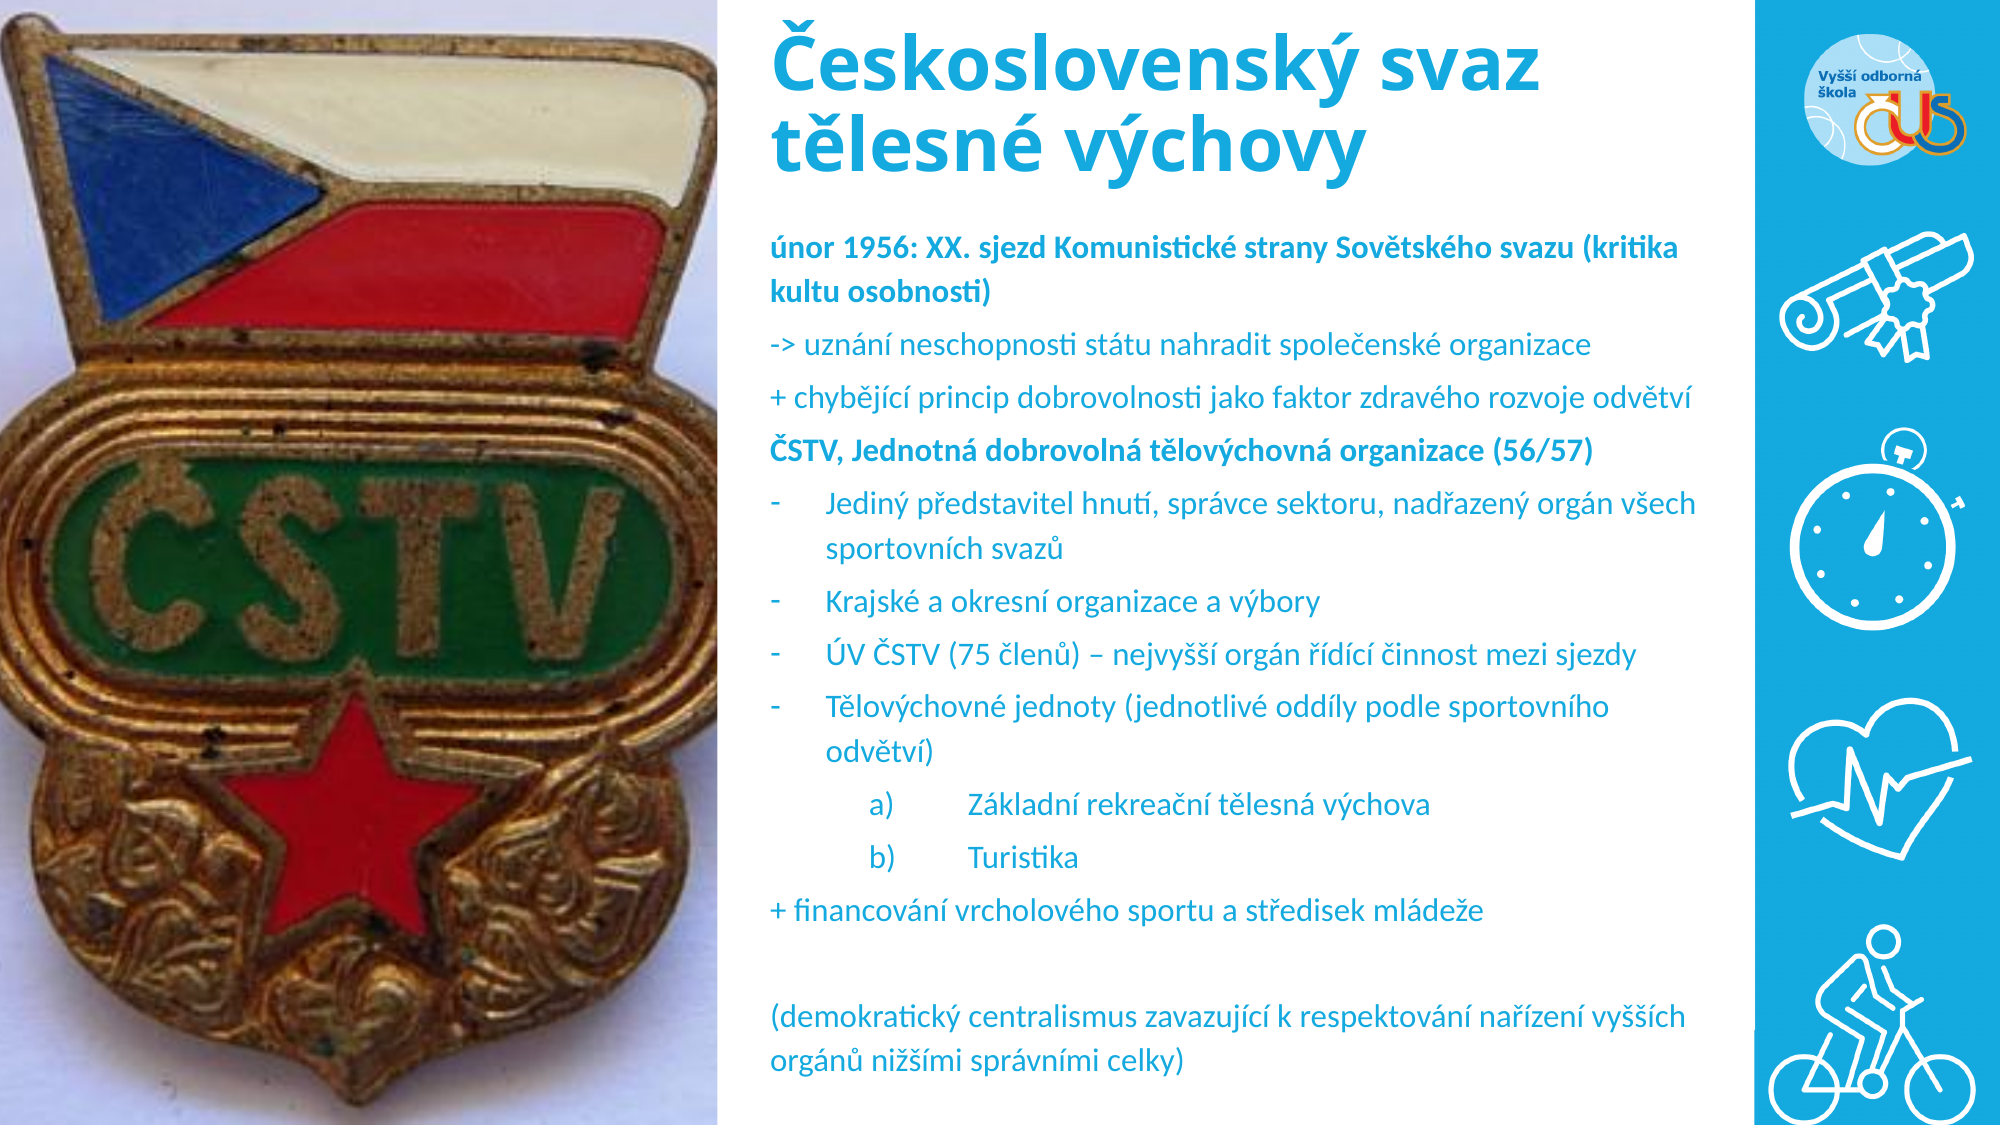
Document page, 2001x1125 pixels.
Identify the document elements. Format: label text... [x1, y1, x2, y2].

picture [1754, 0, 2000, 1125]
list únor 1956: XX. sjezd Komunistické strany Sovětského svazu (kritika kultu osobnosti) -> uznání neschopnosti státu nahradit společenské organizace + chybějící princip dobrovolnosti jako faktor zdravého rozvoje odvětví ČSTV, Jednotná dobrovolná tělovýchovná organizace (56/57) Jediný představitel hnutí, správce sektoru, nadřazený orgán všech sportovních svazů Krajské a okresní organizace a výbory ÚV ČSTV (75 členů) – nejvyšší orgán řídící činnost mezi sjezdy Tělovýchovné jednoty (jednotlivé oddíly podle sportovního odvětví) a) Základní rekreační tělesná výchova b) Turistika + financování vrcholového sportu a středisek mládeže (demokratický centralismus zavazující k respektování nařízení vyšších orgánů nižšími správními celky) [754, 212, 1740, 1104]
picture [0, 0, 718, 1125]
title Československý svaz tělesné výchovy [754, 0, 1705, 212]
